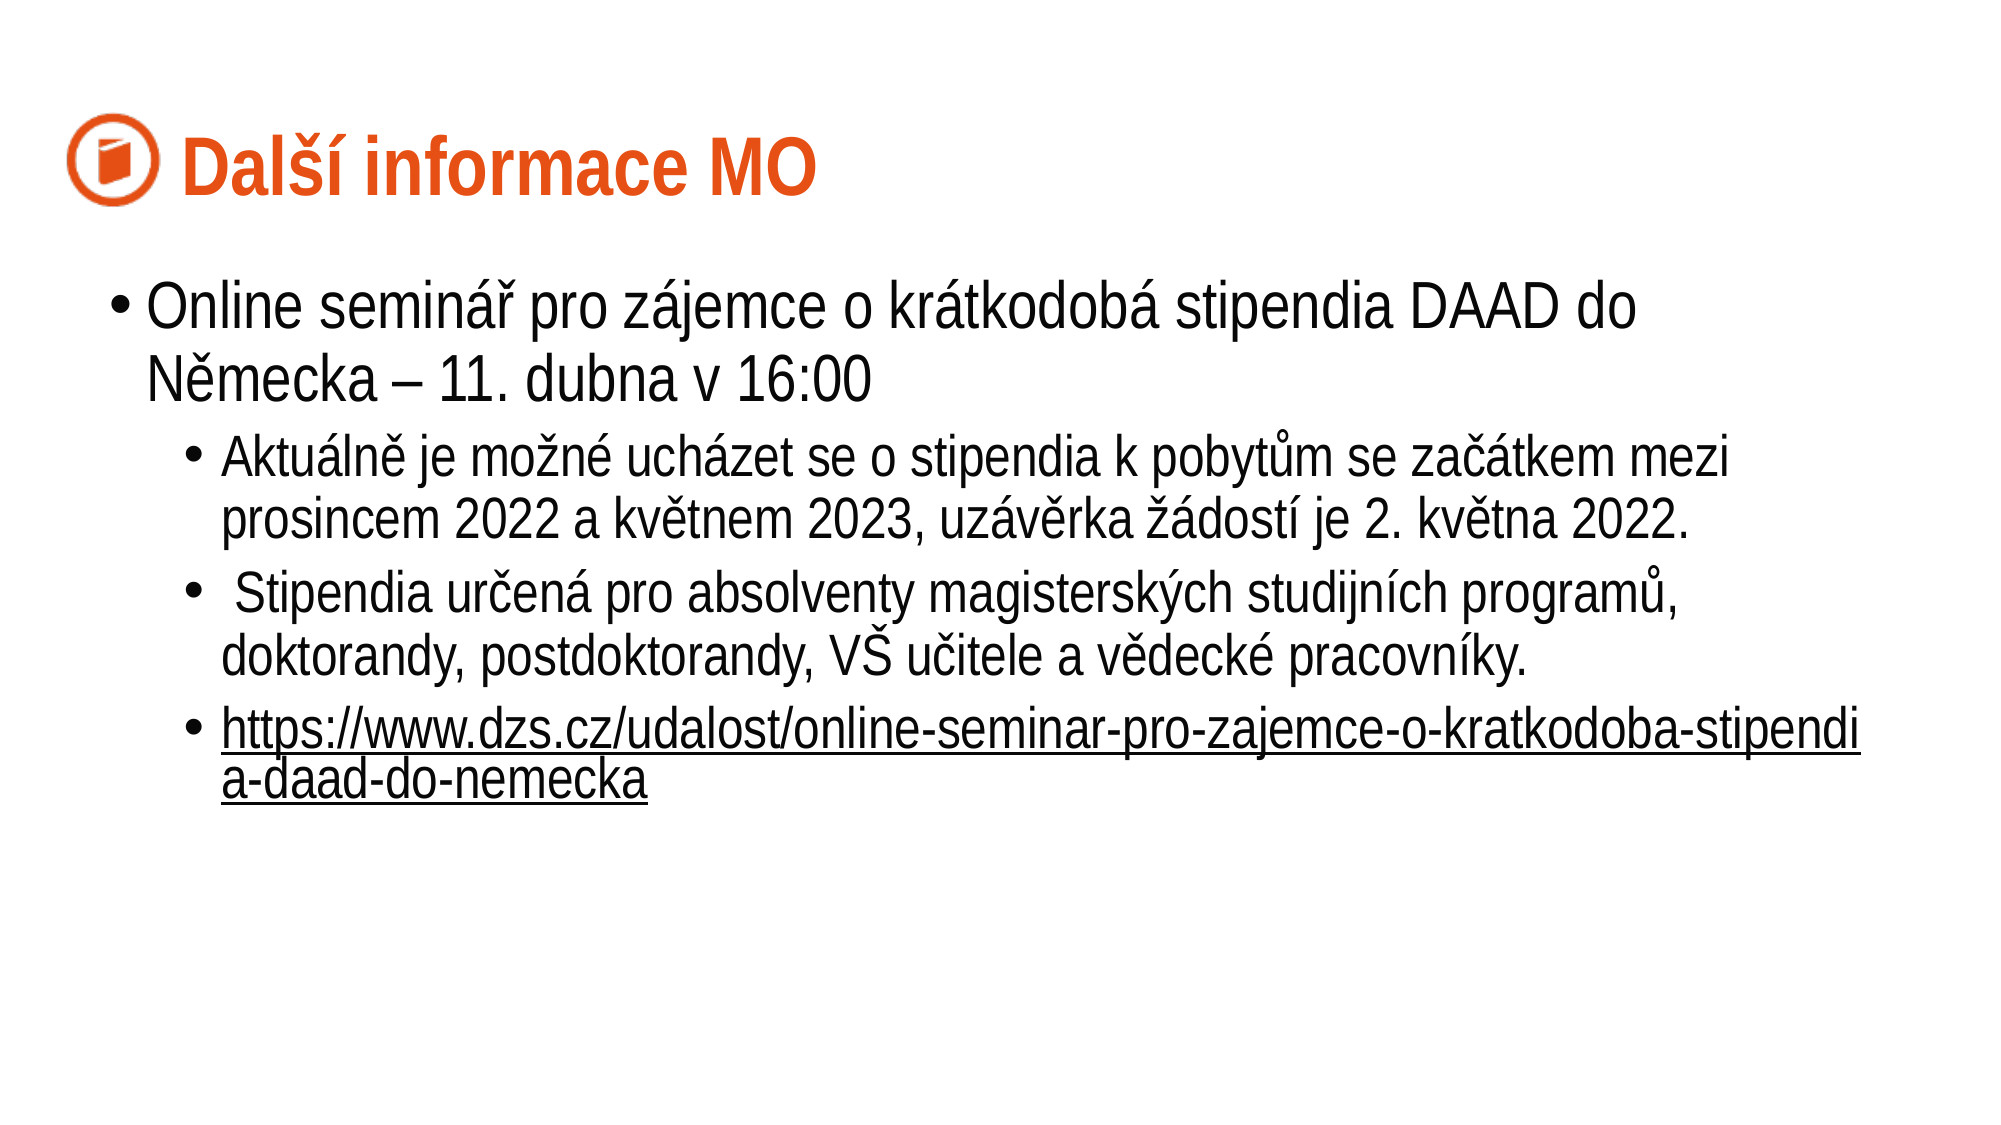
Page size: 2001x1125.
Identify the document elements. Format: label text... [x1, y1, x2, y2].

picture [61, 111, 167, 213]
title Další informace MO [166, 59, 1863, 263]
list Online seminář pro zájemce o krátkodobá stipendia DAAD do Německa – 11. dubna v 16:00 Aktuálně je možné ucházet se o stipendia k pobytům se začátkem mezi prosincem 2022 a květnem 2023, uzávěrka žádostí je 2. května 2022. Stipendia určená pro absolventy magisterských studijních programů, doktorandy, postdoktorandy, VŠ učitele a vědecké pracovníky. https://www.dzs.cz/udalost/online-seminar-pro-zajemce-o-kratkodoba-stipendia-daad-do-nemecka [93, 263, 1897, 1074]
